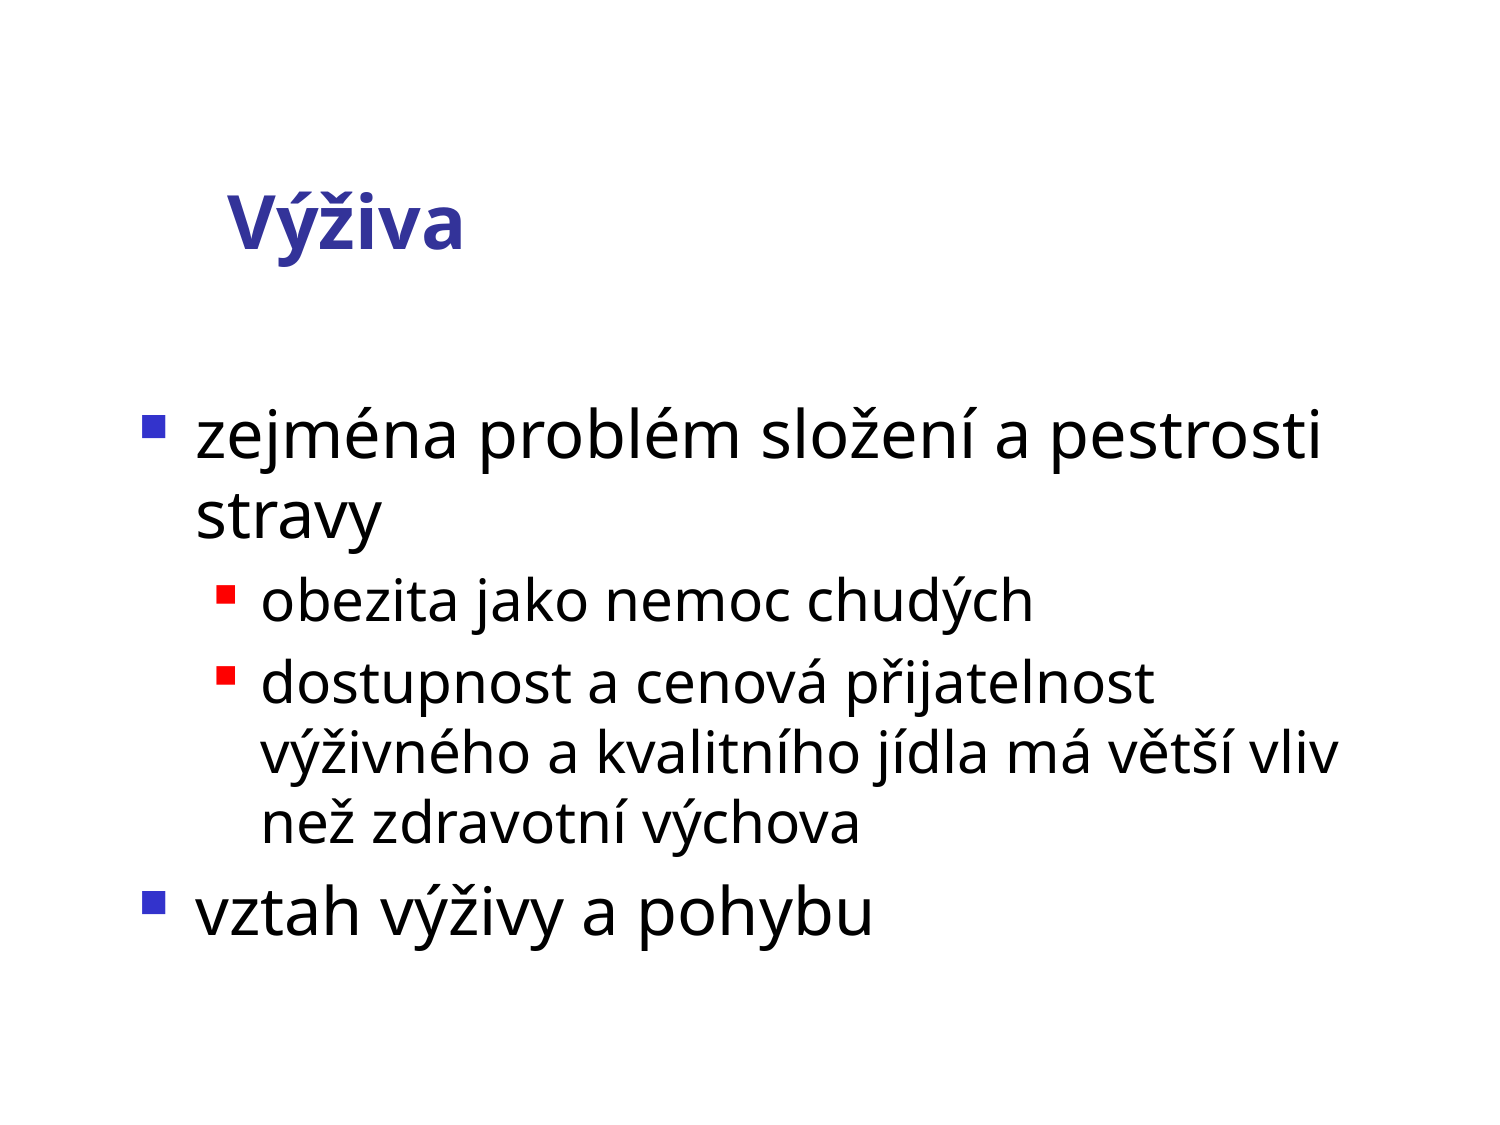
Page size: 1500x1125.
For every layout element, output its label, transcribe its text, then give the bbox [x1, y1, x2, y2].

title Výživa [188, 35, 1468, 275]
list zejména problém složení a pestrosti stravy obezita jako nemoc chudých dostupnost a cenová přijatelnost výživného a kvalitního jídla má větší vliv než zdravotní výchova vztah výživy a pohybu [123, 290, 1399, 966]
